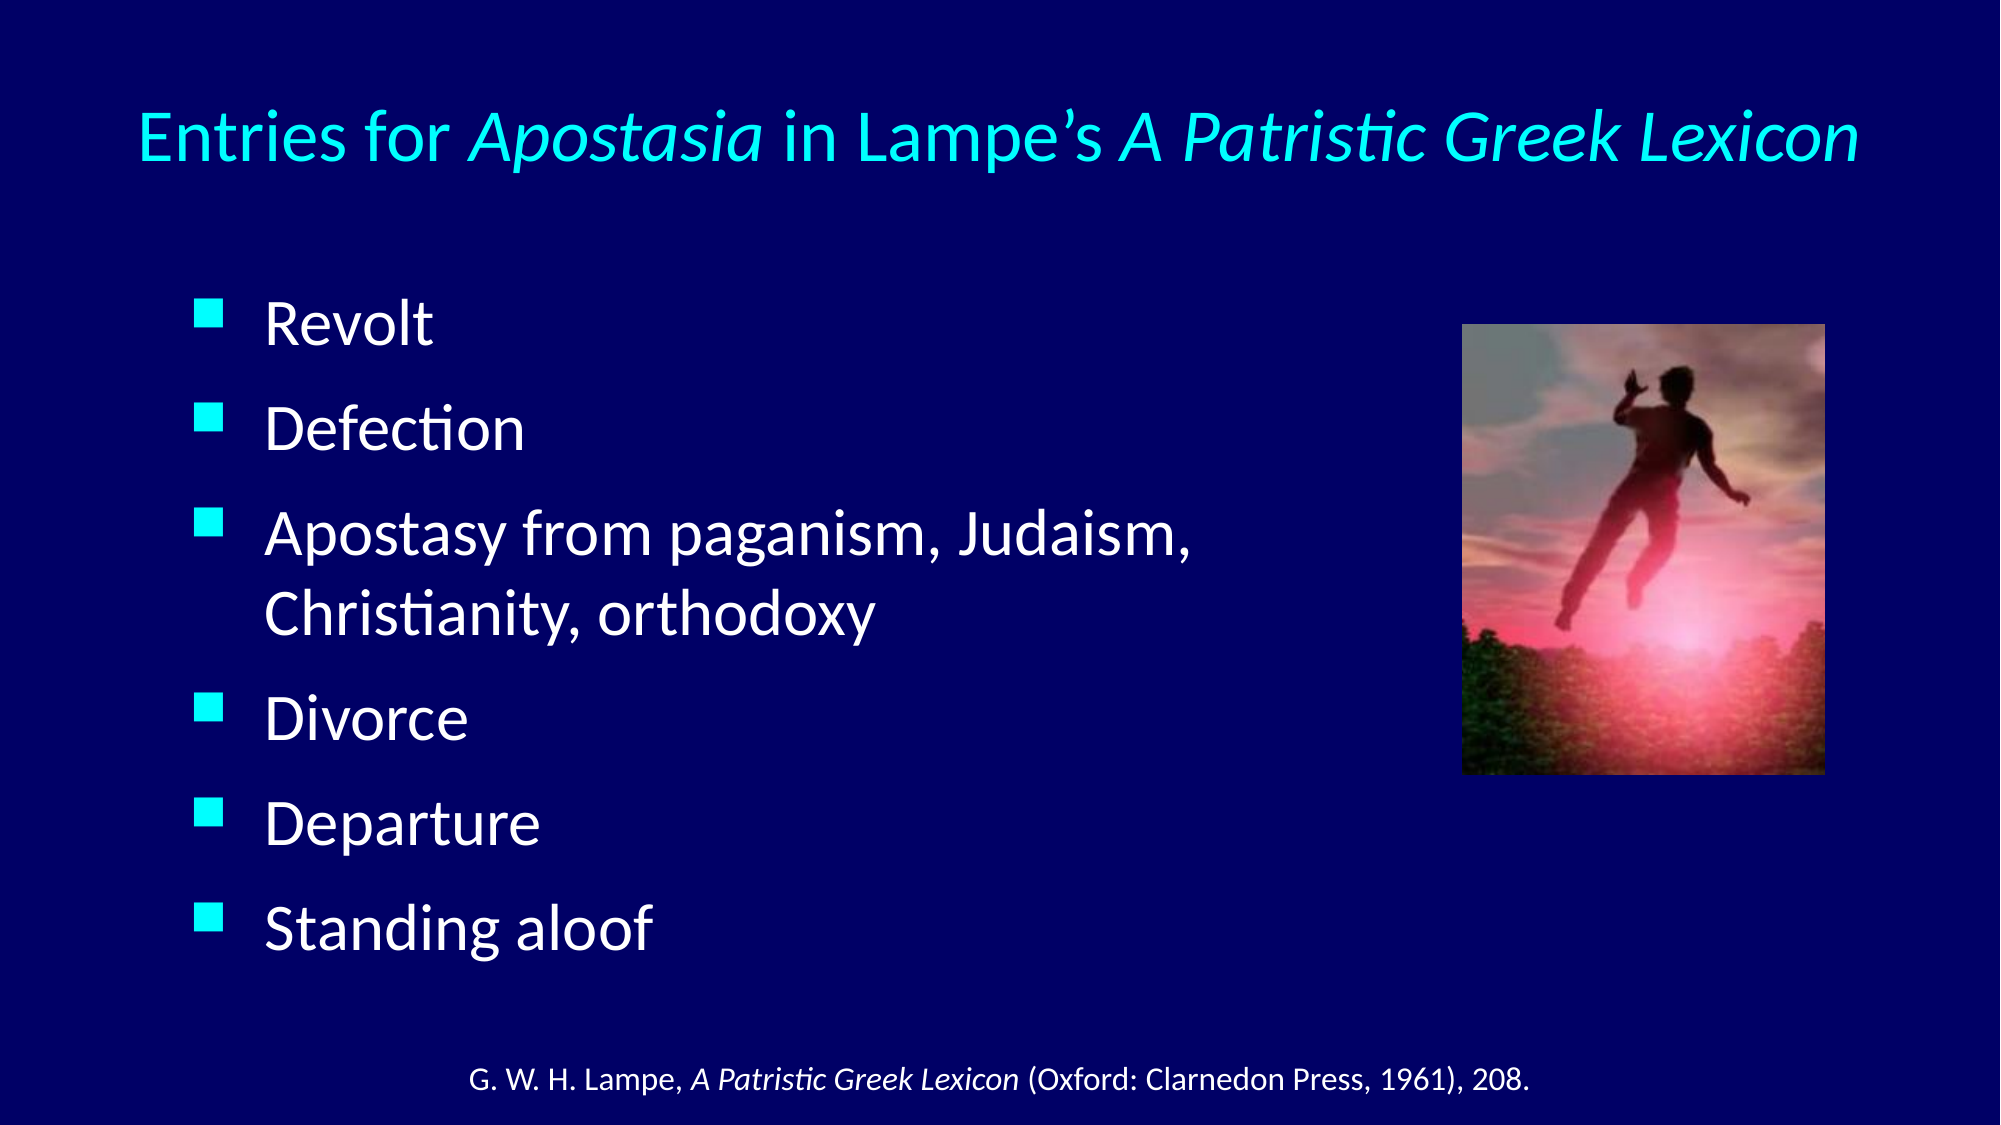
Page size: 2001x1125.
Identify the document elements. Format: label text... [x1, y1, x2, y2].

title Entries for Apostasia in Lampe’s A Patristic Greek Lexicon [99, 37, 1900, 225]
text_box G. W. H. Lampe, A Patristic Greek Lexicon (Oxford: Clarnedon Press, 1961), 208. [293, 1049, 1707, 1105]
picture [1462, 324, 1826, 776]
list Revolt Defection Apostasy from paganism, Judaism, Christianity, orthodoxy Divorce Departure Standing aloof [174, 271, 1251, 1004]
